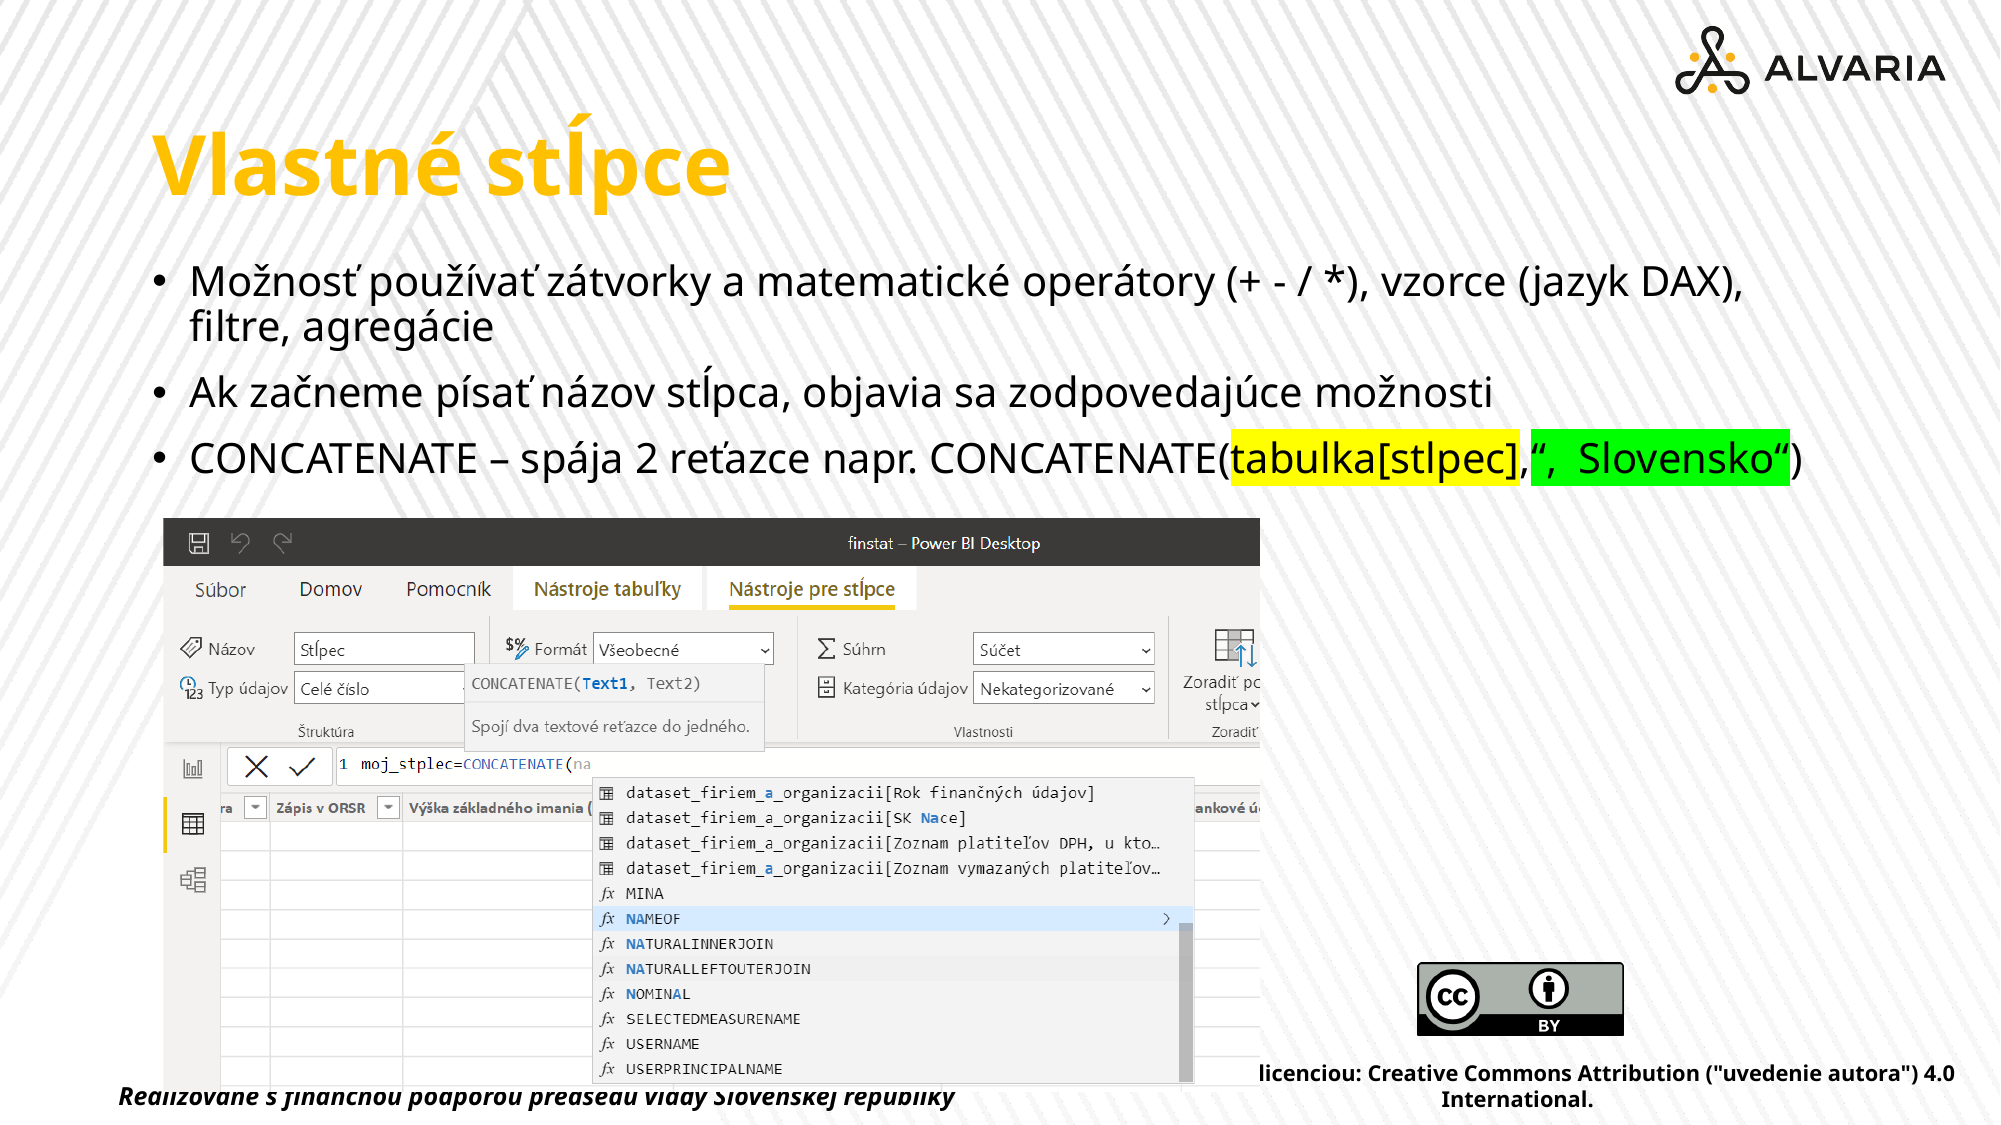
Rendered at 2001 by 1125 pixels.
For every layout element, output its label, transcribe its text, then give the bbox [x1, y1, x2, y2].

text_box Realizované s finančnou podporou predsedu vlády Slovenskej republiky [103, 1071, 1146, 1118]
list Možnosť používať zátvorky a matematické operátory (+ - / *), vzorce (jazyk DAX), filtre, agregácie Ak začneme písať názov stĺpca, objavia sa zodpovedajúce možnosti CONCATENATE – spája 2 reťazce napr. CONCATENATE(tabulka[stlpec],“, Slovensko“) [137, 278, 1863, 1014]
picture [0, 0, 2001, 1125]
title Vlastné stĺpce [137, 59, 1863, 278]
text_box Zverejnené pod licenciou: Creative Commons Attribution ("uvedenie autora") 4.0 International. [1065, 1051, 1977, 1125]
